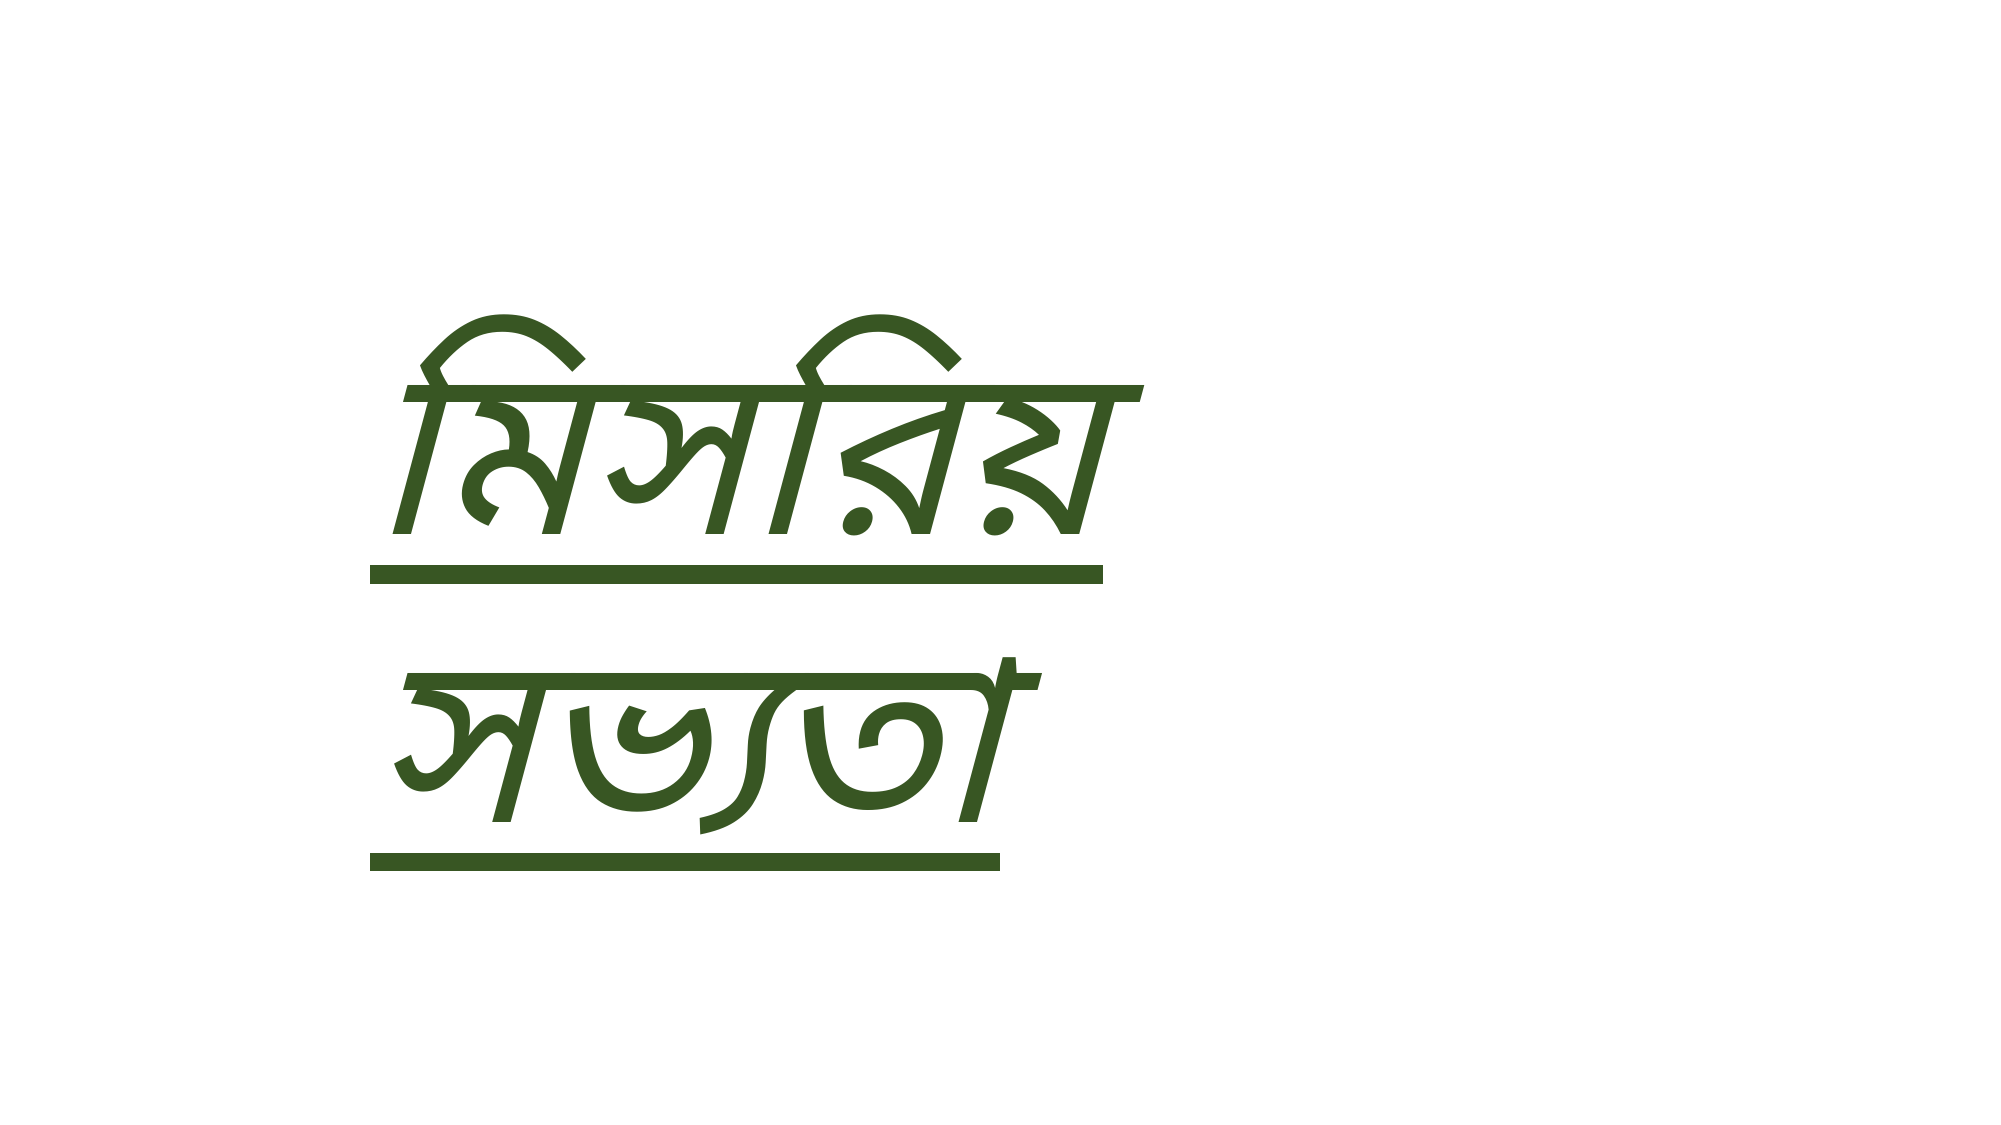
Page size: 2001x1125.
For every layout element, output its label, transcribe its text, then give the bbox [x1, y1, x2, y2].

text_box মিসরিয় সভ্যতা [355, 287, 1568, 878]
